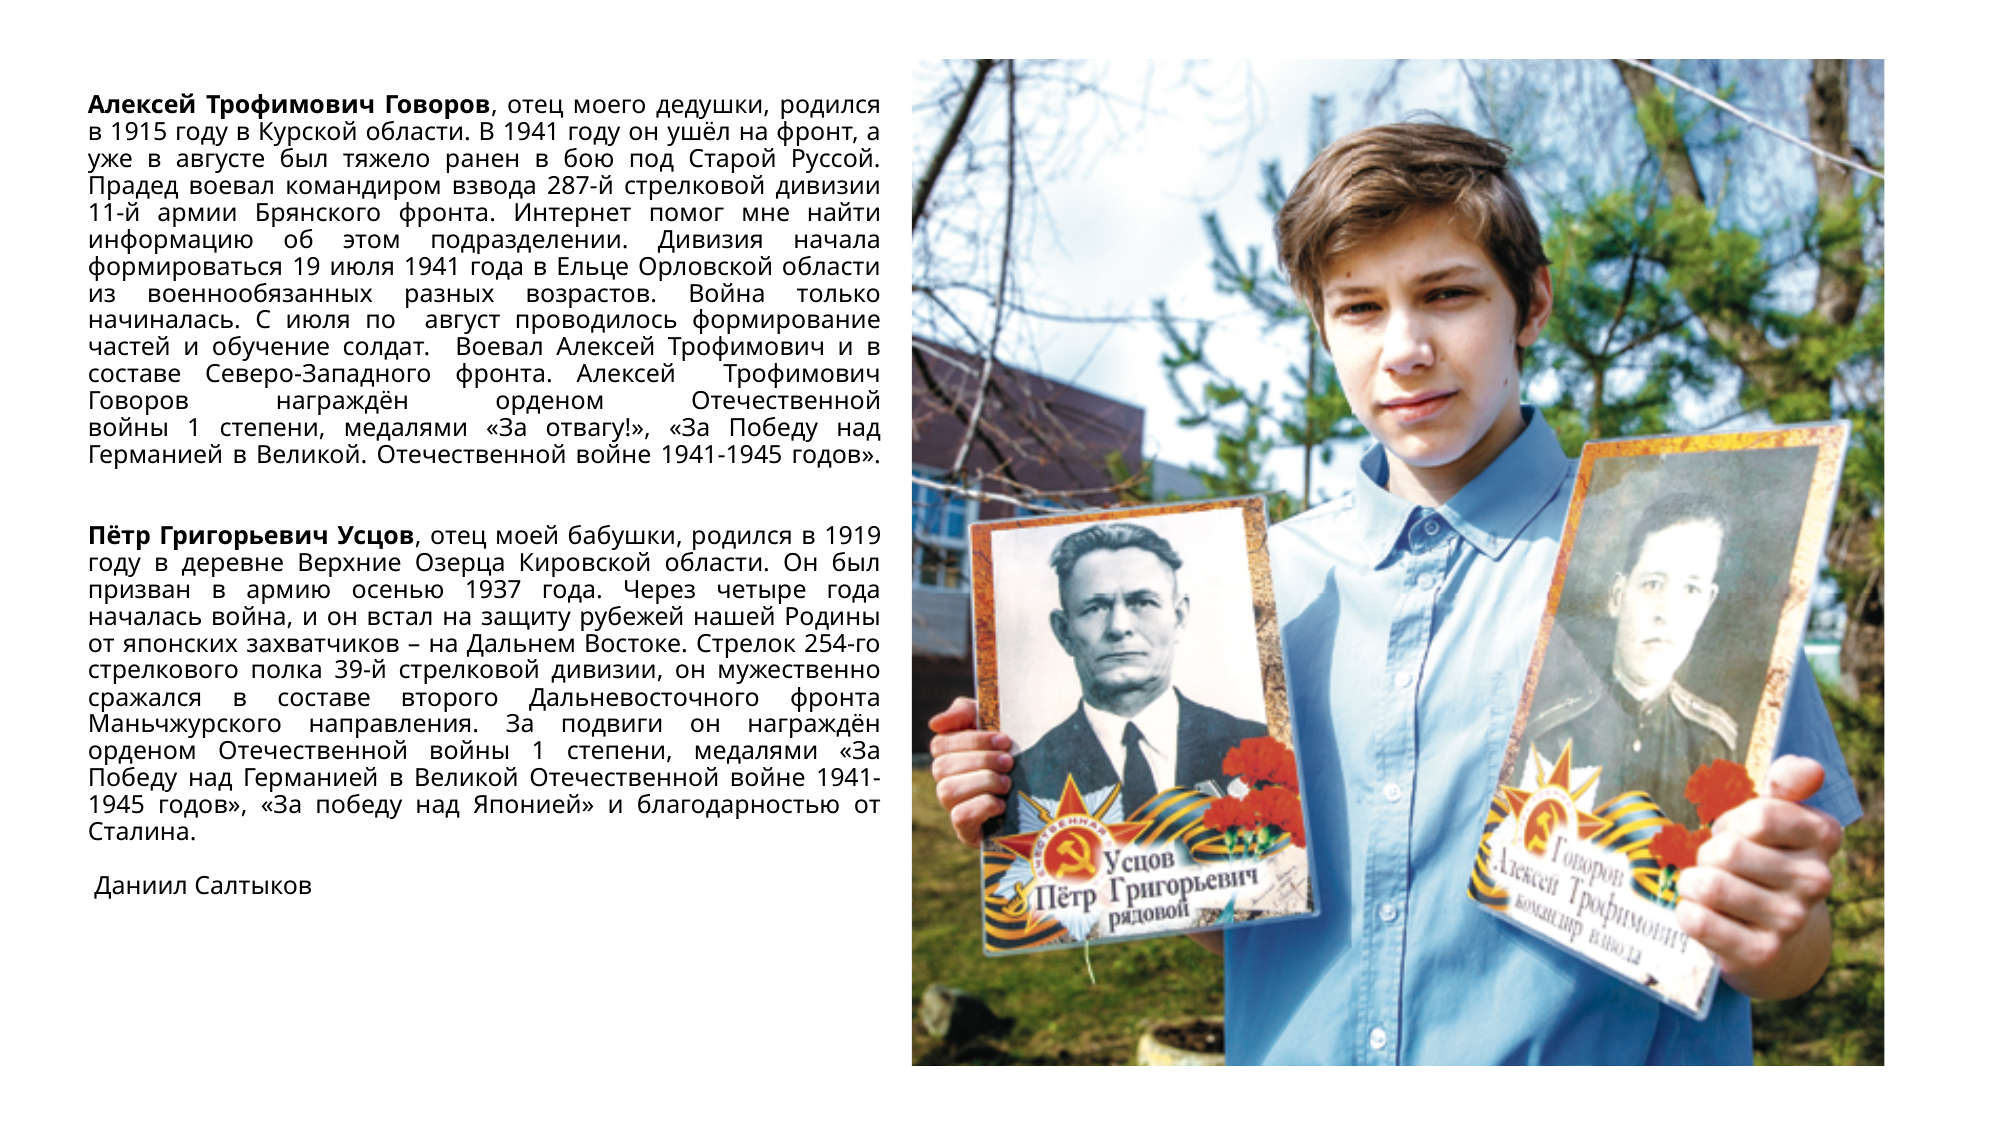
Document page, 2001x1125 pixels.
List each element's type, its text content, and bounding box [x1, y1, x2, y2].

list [911, 59, 1885, 1066]
title Алексей Трофимович Говоров, отец моего дедушки, родился в 1915 году в Курской области. В 1941 году он ушёл на фронт, а уже в августе был тяжело ранен в бою под Старой Руссой. Прадед воевал командиром взвода 287-й стрелковой дивизии 11-й армии Брянского фронта. Интернет помог мне найти информацию об этом подразделении. Дивизия начала формироваться 19 июля 1941 года в Ельце Орловской области из военнообязанных разных возрастов. Война только начиналась. С июля по август проводилось формирование частей и обучение солдат. Воевал Алексей Трофимович и в составе Северо-Западного фронта. Алексей Трофимович Говоров награждён орденом Отечественной войны 1 степени, медалями «За отвагу!», «За Победу над Германией в Великой. Отечественной войне 1941-1945 годов». Пётр Григорьевич Усцов, отец моей бабушки, родился в 1919 году в деревне Верхние Озерца Кировской области. Он был призван в армию осенью 1937 года. Через четыре года началась война, и он встал на защиту рубежей нашей Родины от японских захватчиков – на Дальнем Востоке. Стрелок 254-го стрелкового полка 39-й стрелковой дивизии, он мужественно сражался в составе второго Дальневосточного фронта Маньчжурского направления. За подвиги он награждён орденом Отечественной войны 1 степени, медалями «За Победу над Германией в Великой Отечественной войне 1941-1945 годов», «За победу над Японией» и благодарностью от Сталина. Даниил Салтыков [72, 59, 898, 932]
